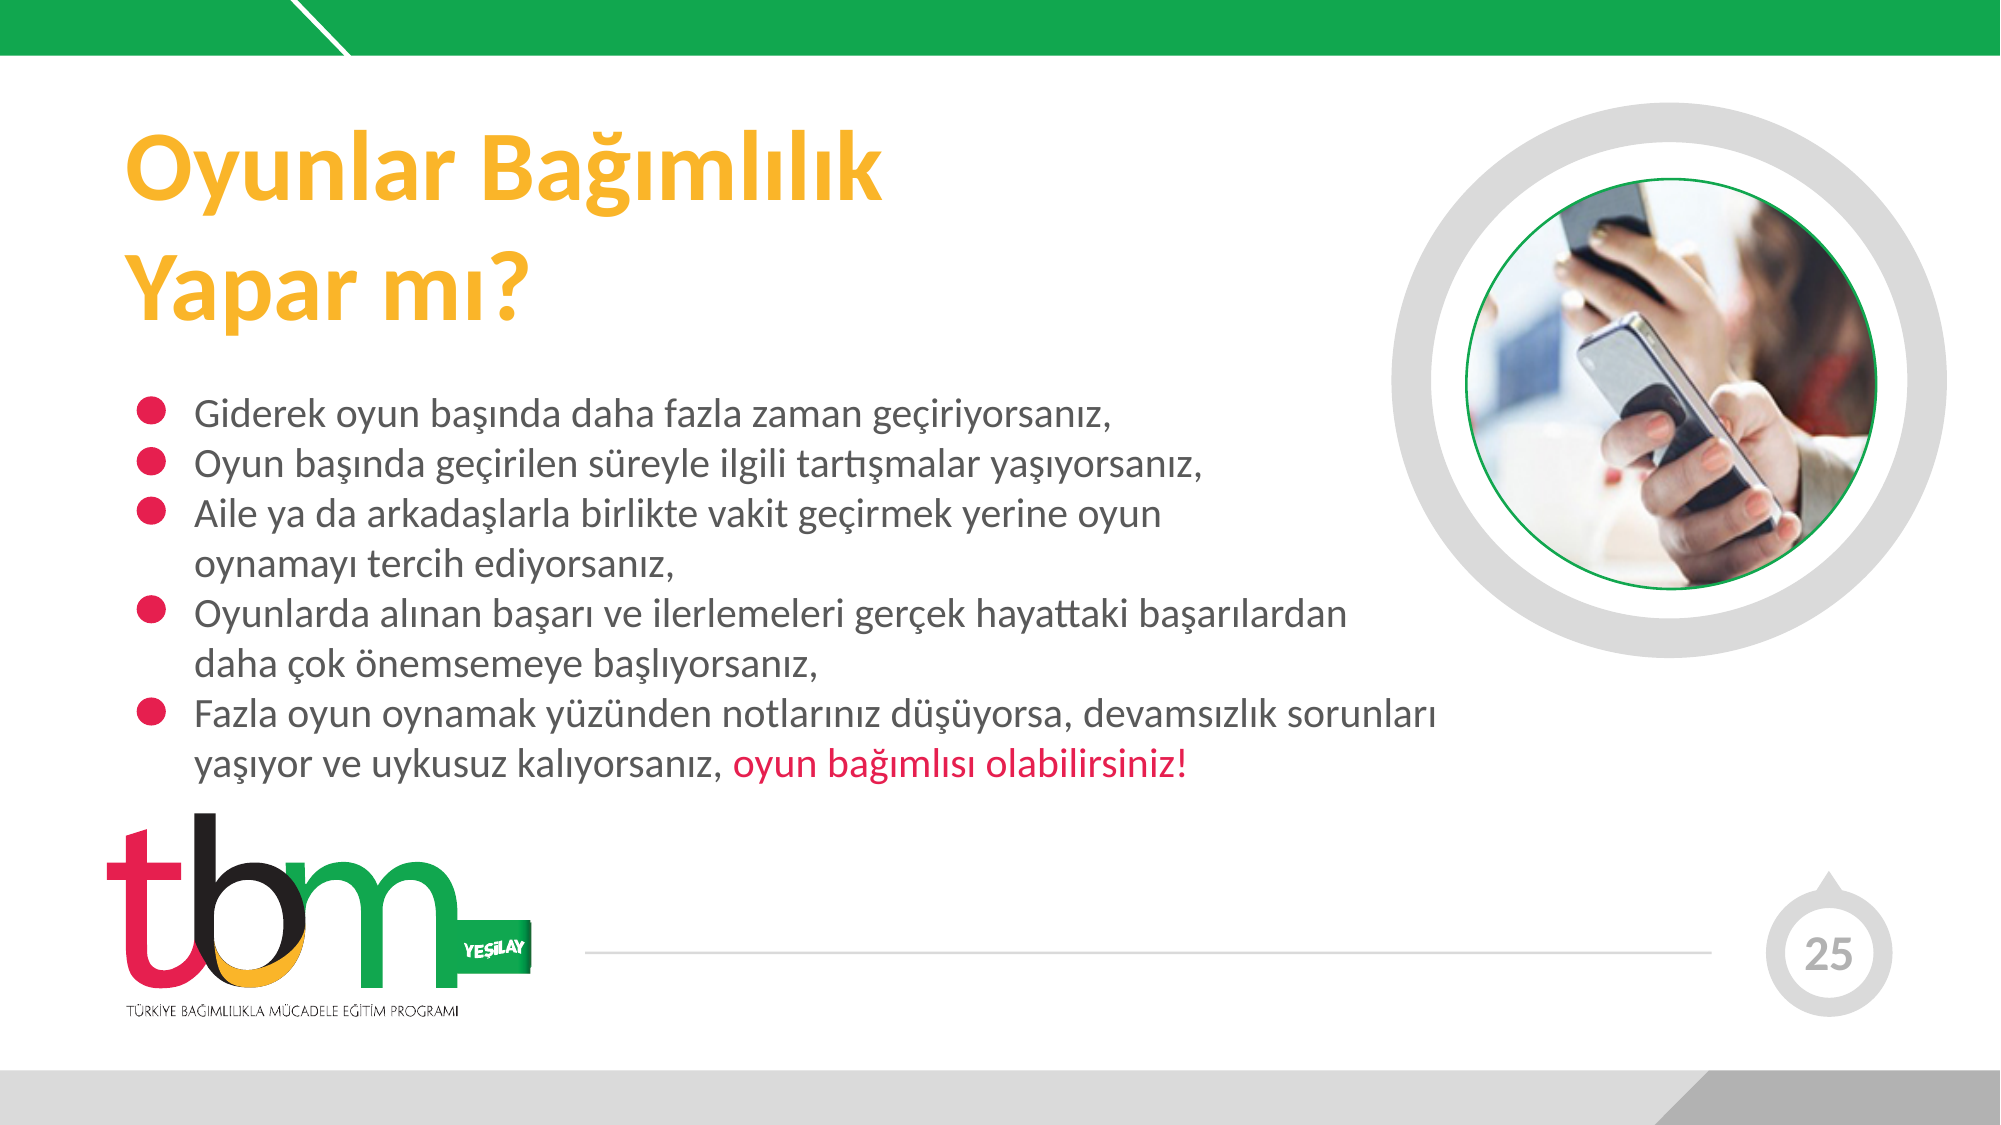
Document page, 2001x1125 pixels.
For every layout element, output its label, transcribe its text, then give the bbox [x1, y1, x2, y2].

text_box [0, 813, 2000, 1125]
text_box [166, 399, 187, 404]
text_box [136, 396, 166, 726]
text_box Giderek oyun başında daha fazla zaman geçiriyorsanız, Oyun başında geçirilen süreyle ilgili tartışmalar yaşıyorsanız, Aile ya da arkadaşlarla birlikte vakit geçirmek yerine oyun oynamayı tercih ediyorsanız, Oyunlarda alınan başarı ve ilerlemeleri gerçek hayattaki başarılardan daha çok önemsemeye başlıyorsanız, Fazla oyun oynamak yüzünden notlarınız düşüyorsa, devamsızlık sorunları yaşıyor ve uykusuz kalıyorsanız, oyun bağımlısı olabilirsiniz! [179, 378, 1453, 794]
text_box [0, 0, 2000, 56]
text_box [1466, 179, 1877, 590]
text_box [1411, 122, 1928, 639]
text_box Oyunlar Bağımlılık Yapar mı? [111, 93, 900, 348]
